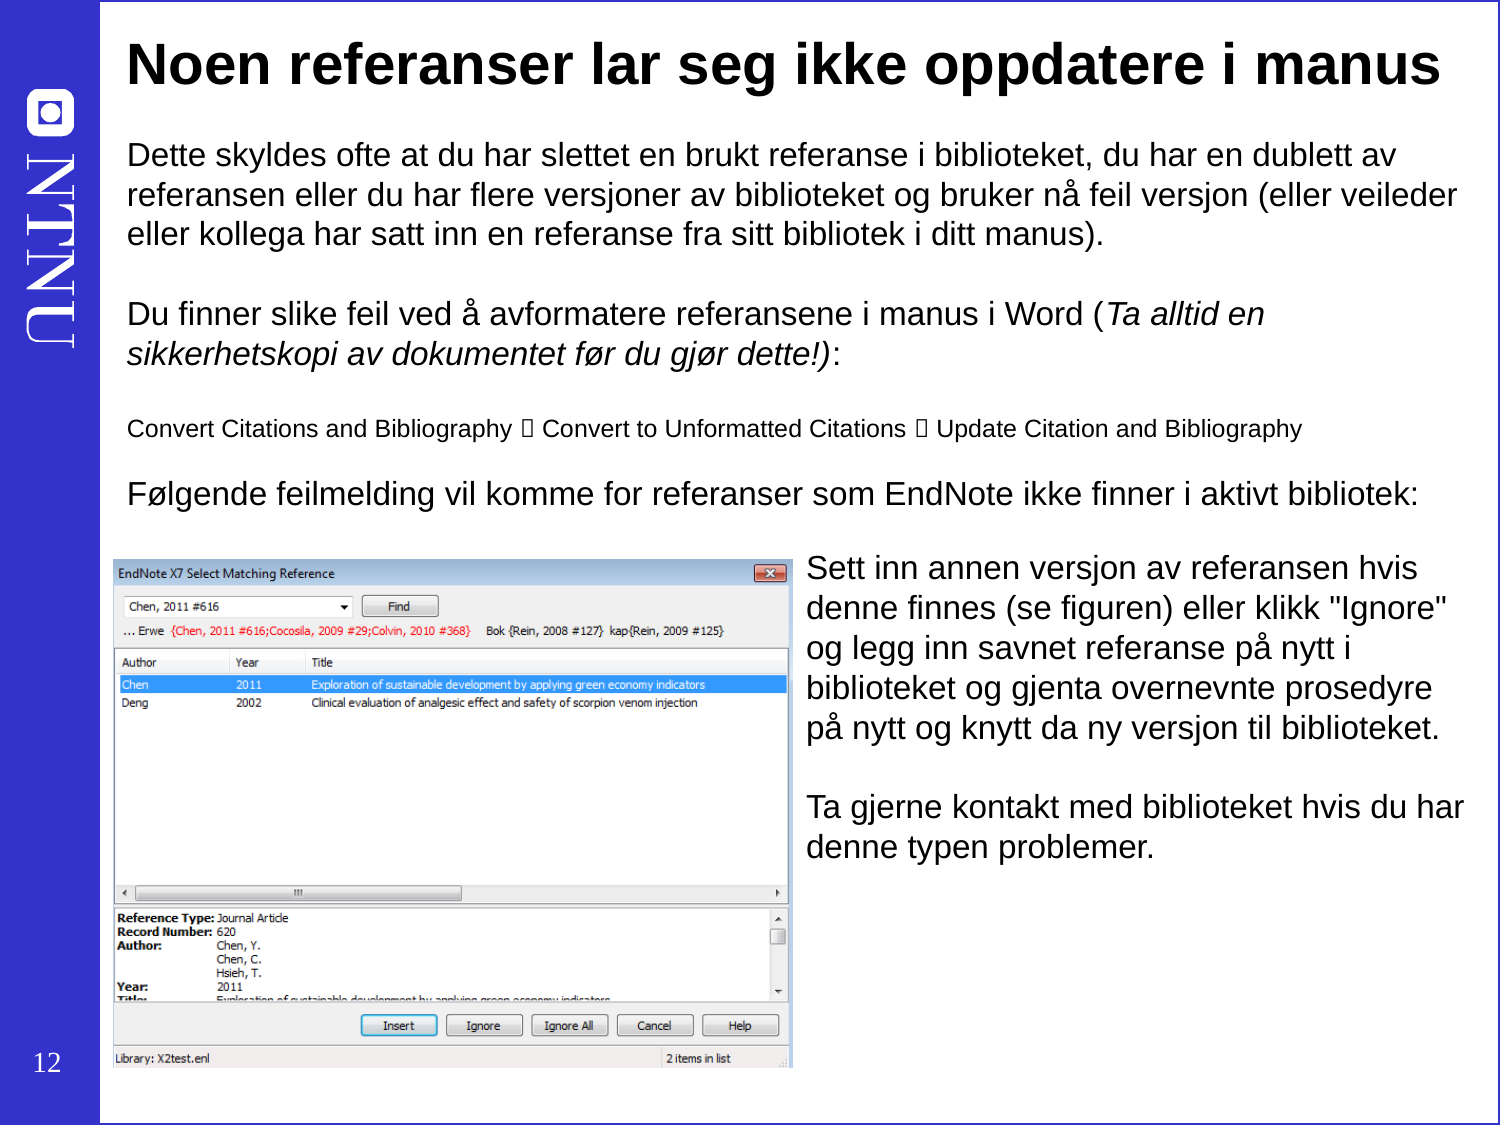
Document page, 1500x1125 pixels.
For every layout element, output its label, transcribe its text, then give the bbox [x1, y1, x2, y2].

text_box Dette skyldes ofte at du har slettet en brukt referanse i biblioteket, du har en dublett av referansen eller du har flere versjoner av biblioteket og bruker nå feil versjon (eller veileder eller kollega har satt inn en referanse fra sitt bibliotek i ditt manus). Du finner slike feil ved å avformatere referansene i manus i Word (Ta alltid en sikkerhetskopi av dokumentet før du gjør dette!): Convert Citations and Bibliography  Convert to Unformatted Citations  Update Citation and Bibliography Følgende feilmelding vil komme for referanser som EndNote ikke finner i aktivt bibliotek: [112, 125, 1483, 520]
text_box Noen referanser lar seg ikke oppdatere i manus [112, 19, 1471, 104]
picture [112, 558, 794, 1068]
text_box Sett inn annen versjon av referansen hvis denne finnes (se figuren) eller klikk "Ignore" og legg inn savnet referanse på nytt i biblioteket og gjenta overnevnte prosedyre på nytt og knytt da ny versjon til biblioteket. Ta gjerne kontakt med biblioteket hvis du har denne typen problemer. [791, 538, 1483, 873]
